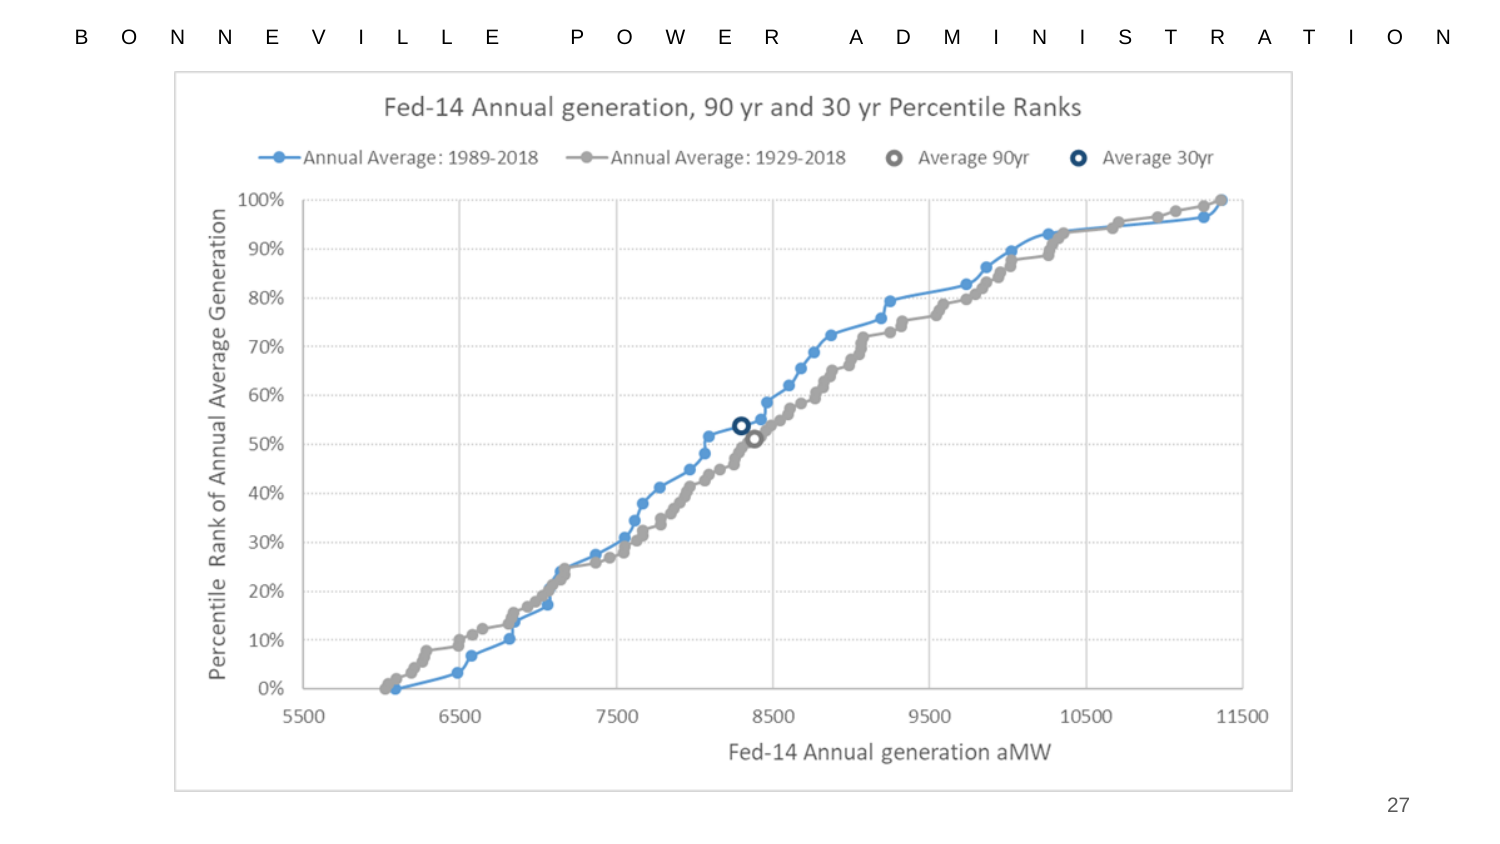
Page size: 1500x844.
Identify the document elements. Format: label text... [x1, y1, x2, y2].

picture [174, 71, 1293, 793]
slide_number 27 [1074, 782, 1425, 827]
